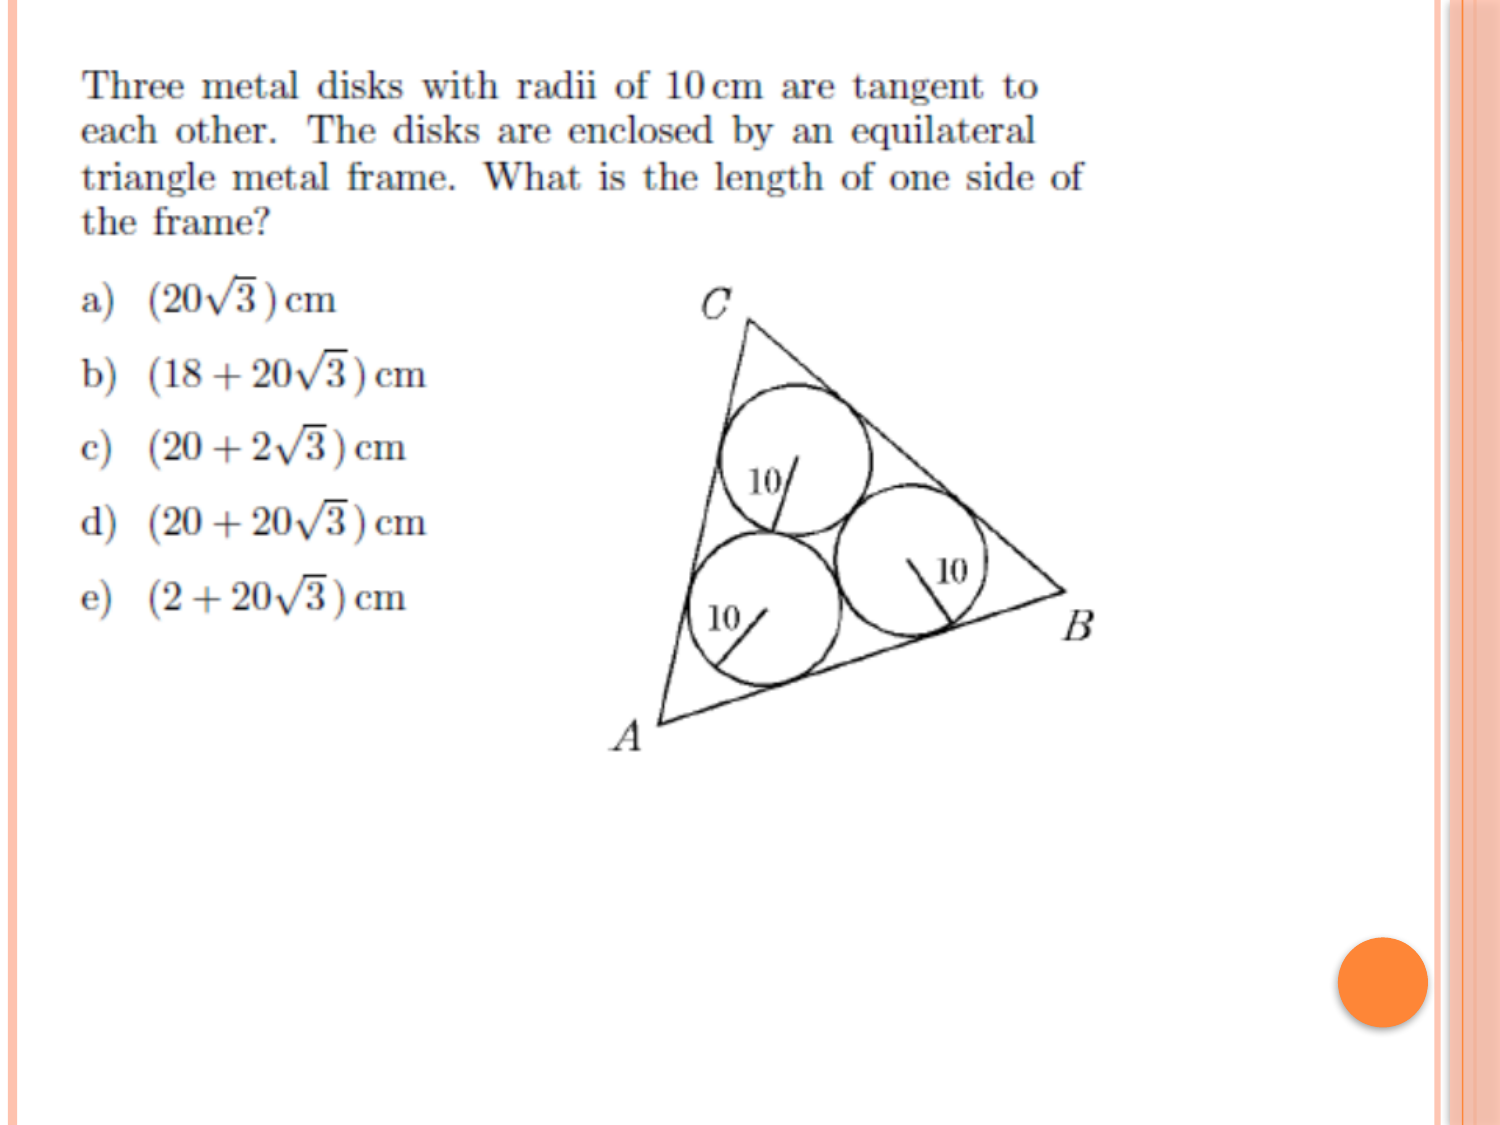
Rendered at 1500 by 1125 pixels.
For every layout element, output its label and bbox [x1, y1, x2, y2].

picture [74, 49, 1104, 759]
